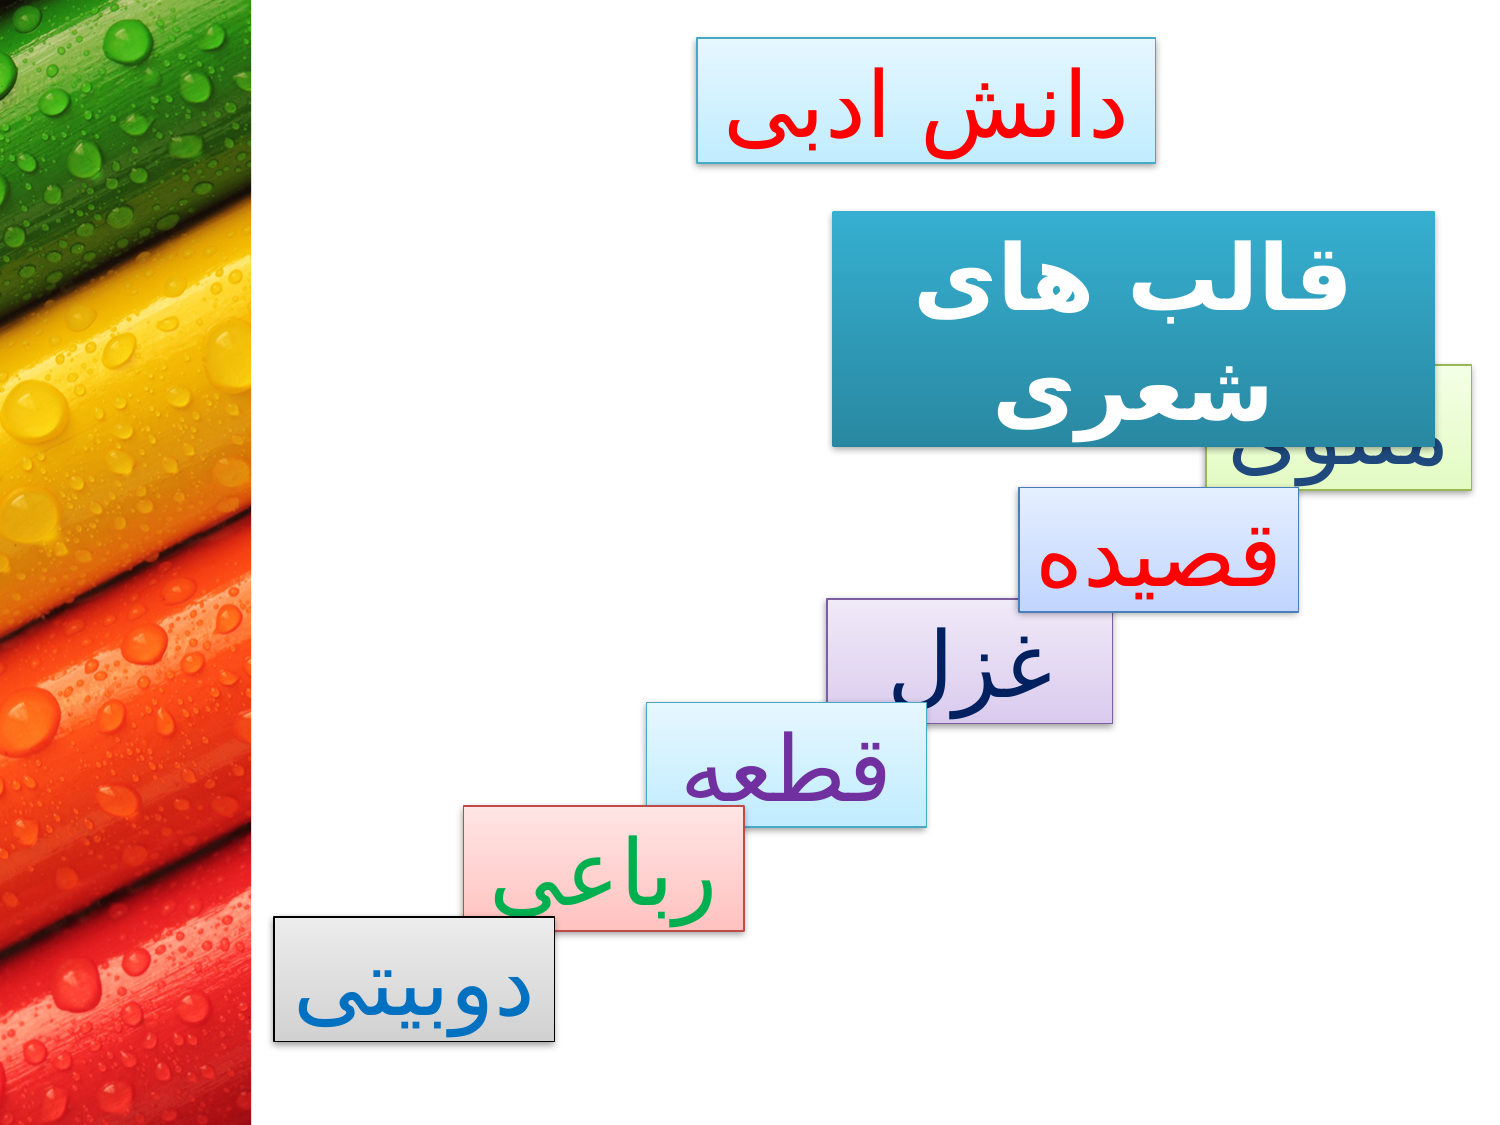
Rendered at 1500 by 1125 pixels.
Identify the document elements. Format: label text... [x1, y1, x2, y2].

text_box قالب های شعری [832, 211, 1435, 447]
text_box غزل [826, 598, 1113, 724]
text_box قصیده [1018, 487, 1299, 613]
text_box مثنوی [1205, 364, 1472, 491]
picture [0, 0, 1500, 1125]
text_box دوبیتی [273, 916, 555, 1042]
text_box قطعه [646, 702, 927, 828]
text_box دانش ادبی [696, 37, 1156, 164]
text_box رباعی [463, 805, 745, 932]
